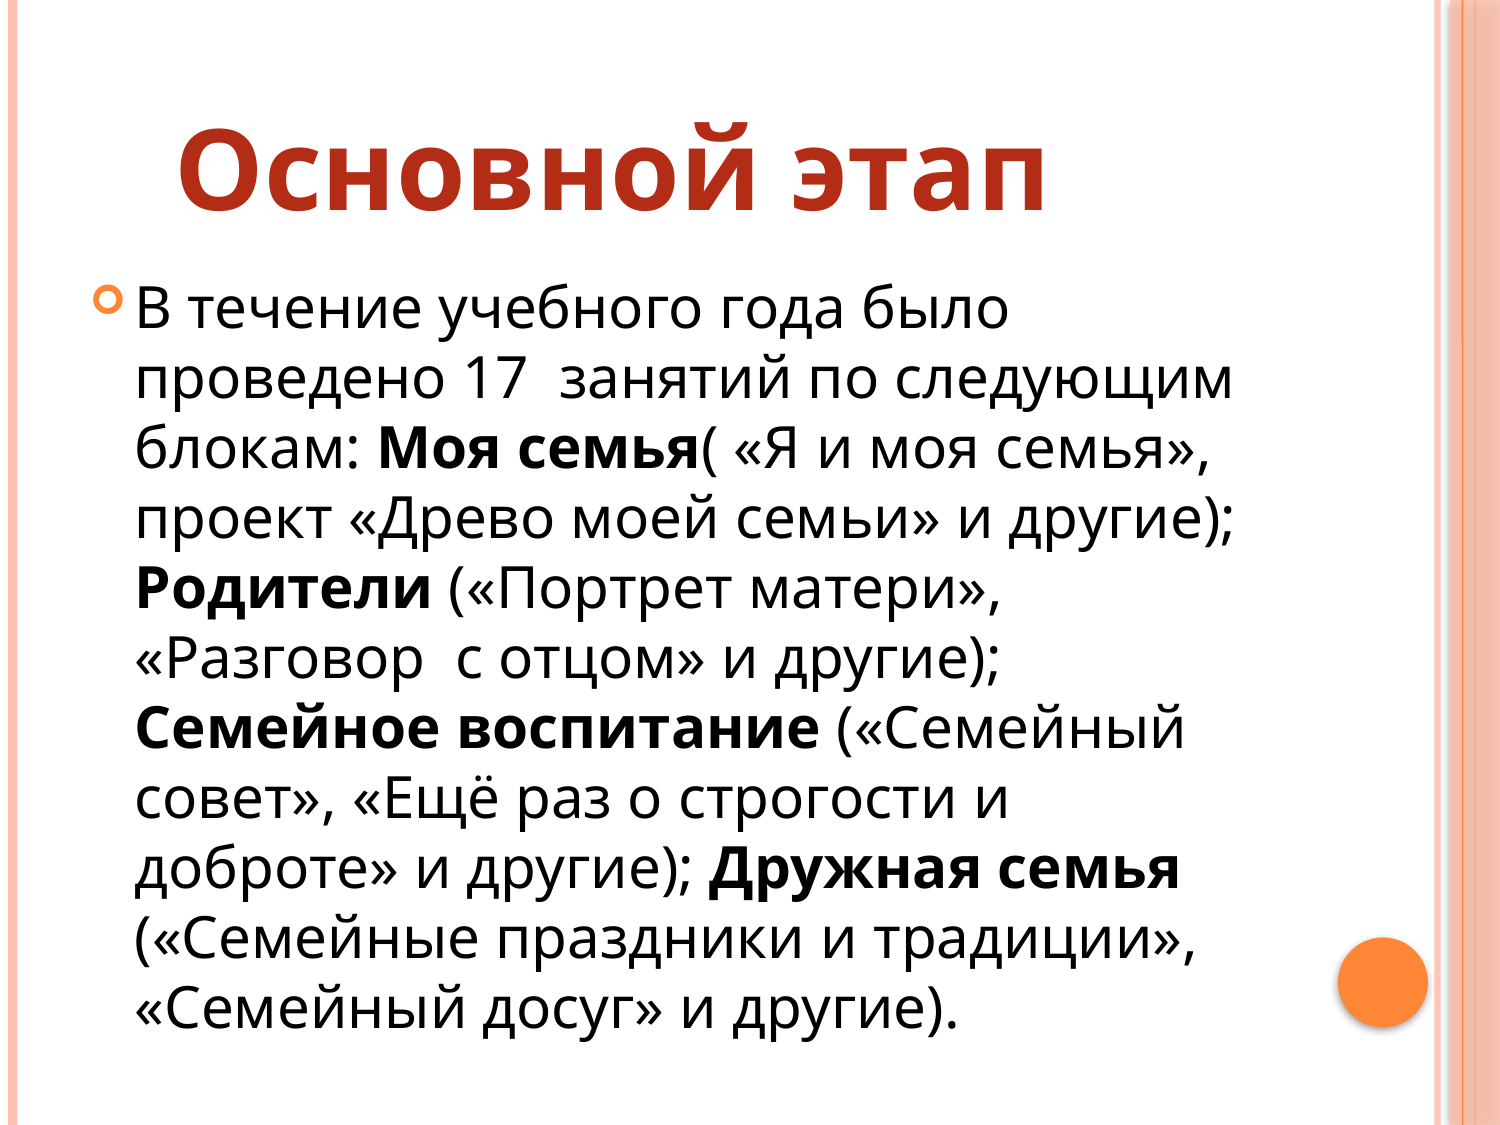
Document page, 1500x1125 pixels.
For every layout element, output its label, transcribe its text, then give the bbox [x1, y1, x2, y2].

list В течение учебного года было проведено 17 занятий по следующим блокам: Моя семья( «Я и моя семья», проект «Древо моей семьи» и другие); Родители («Портрет матери», «Разговор с отцом» и другие); Семейное воспитание («Семейный совет», «Ещё раз о строгости и доброте» и другие); Дружная семья («Семейные праздники и традиции», «Семейный досуг» и другие). [75, 262, 1300, 1062]
text_box Основной этап [159, 89, 1067, 240]
